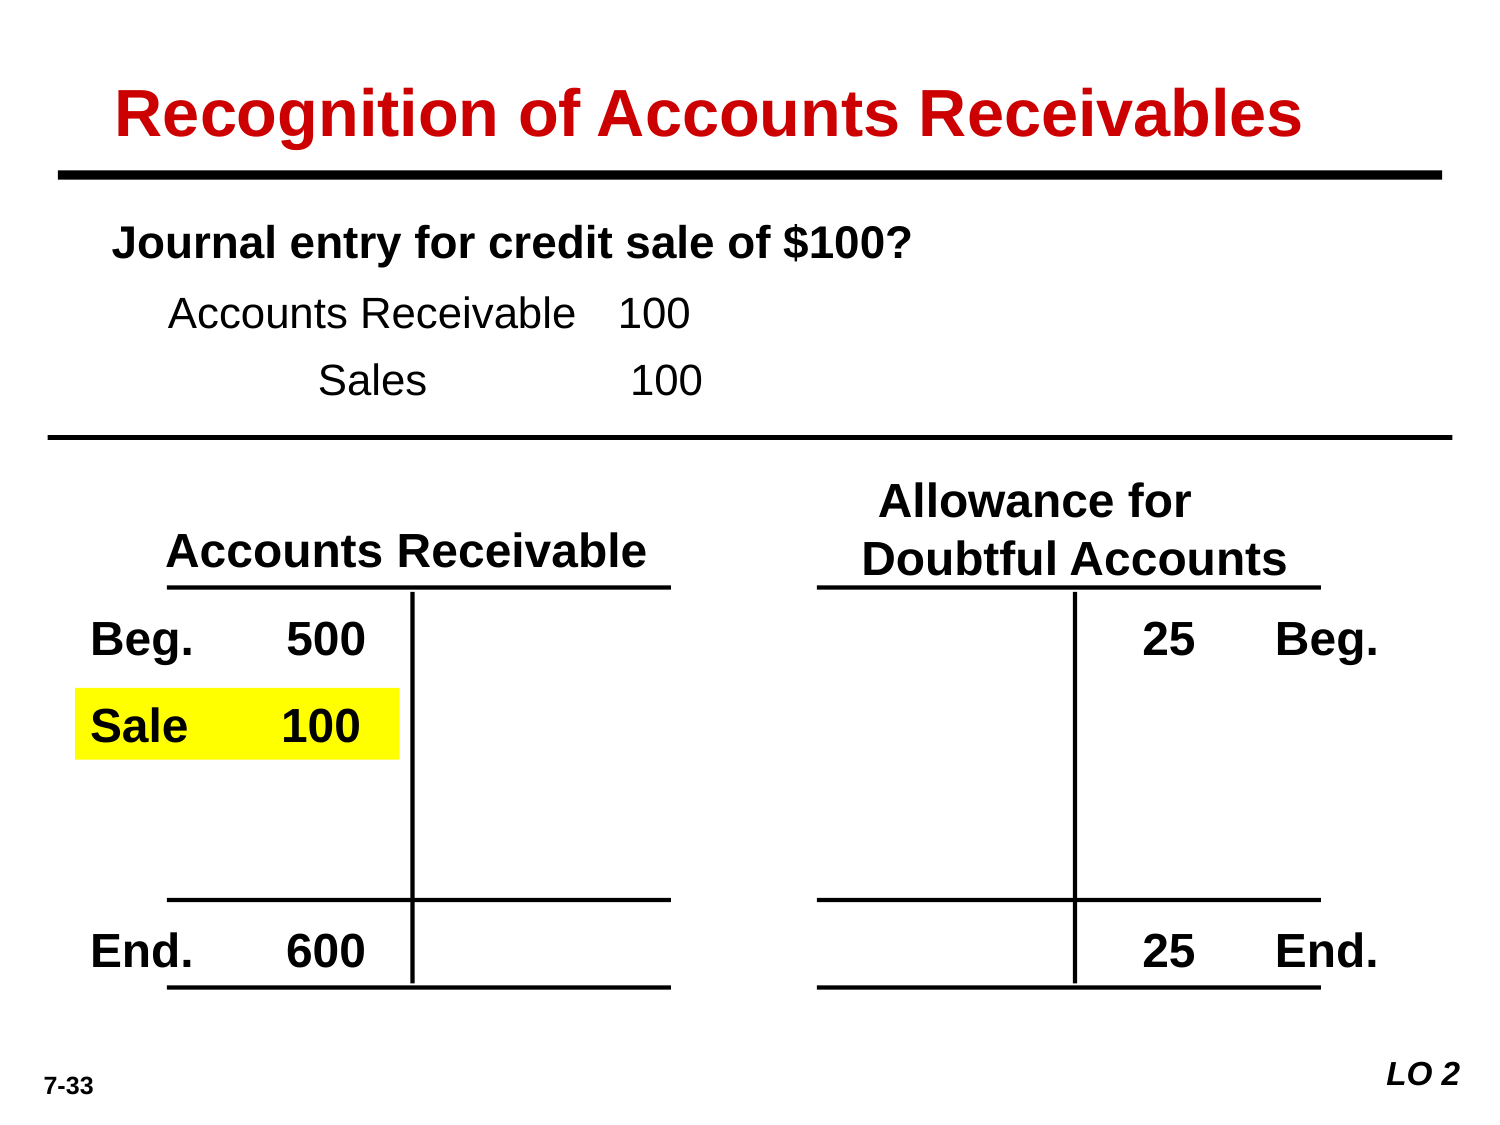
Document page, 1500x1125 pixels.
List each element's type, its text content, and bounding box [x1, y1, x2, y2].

text_box Sale 100 [75, 687, 400, 760]
list Journal entry for credit sale of $100? Accounts Receivable 100 Sales 100 [96, 200, 1438, 425]
text_box Beg. 500 [75, 600, 400, 673]
text_box 25 End. [1087, 912, 1413, 1043]
text_box End. 600 [75, 912, 400, 985]
text_box 25 Beg. [1087, 600, 1413, 730]
text_box LO 2 [1350, 1044, 1475, 1100]
text_box Allowance for Doubtful Accounts [787, 462, 1363, 593]
text_box Accounts Receivable [150, 512, 725, 585]
text_box Recognition of Accounts Receivables [99, 62, 1450, 155]
